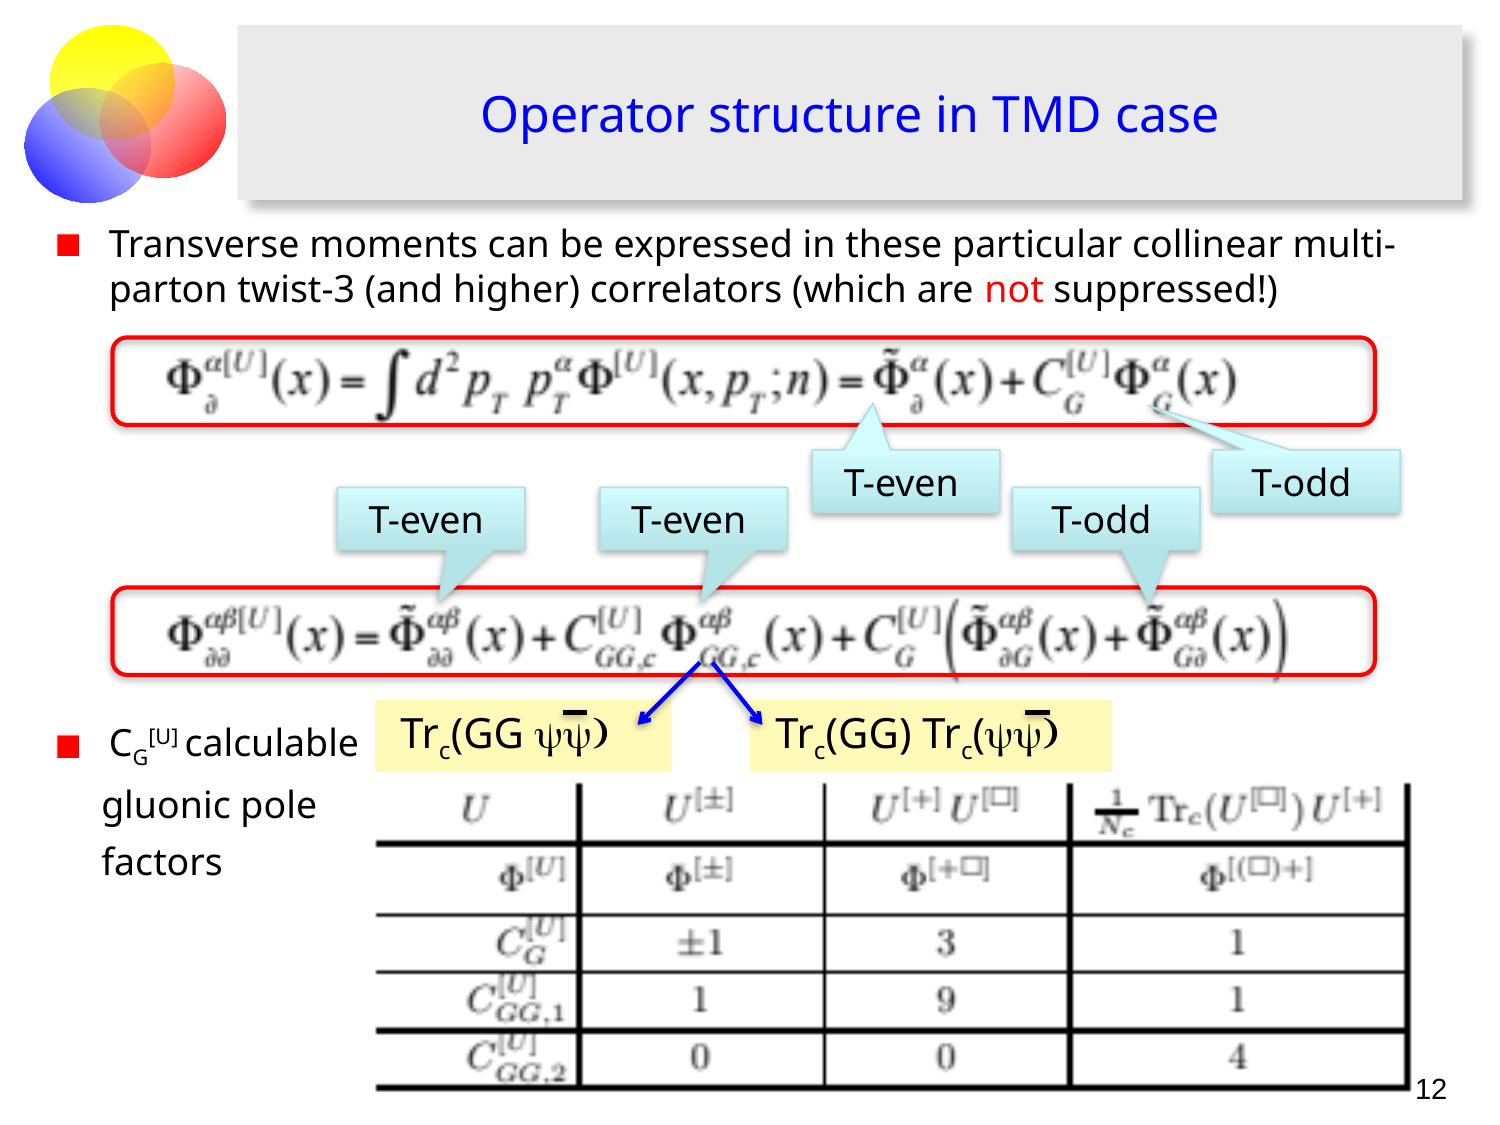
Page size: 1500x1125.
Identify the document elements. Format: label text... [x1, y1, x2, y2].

picture [52, 229, 79, 256]
text_box [1242, 336, 1376, 426]
title Operator structure in TMD case [237, 24, 1463, 200]
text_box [162, 337, 1242, 425]
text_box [162, 587, 1293, 688]
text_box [637, 662, 701, 726]
list Transverse moments can be expressed in these particular collinear multi-parton twist-3 (and higher) correlators (which are not suppressed!) CG[U] calculable gluonic pole factors [37, 212, 1463, 993]
text_box T-odd [1011, 486, 1201, 585]
picture [52, 730, 79, 758]
text_box T-odd [1205, 433, 1401, 514]
text_box [111, 586, 161, 676]
text_box T-even [336, 486, 526, 585]
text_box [712, 662, 763, 726]
text_box [1293, 586, 1376, 676]
text_box T-even [811, 433, 1001, 514]
text_box T-even [599, 486, 789, 585]
text_box [111, 336, 161, 426]
picture [324, 737, 1466, 1125]
